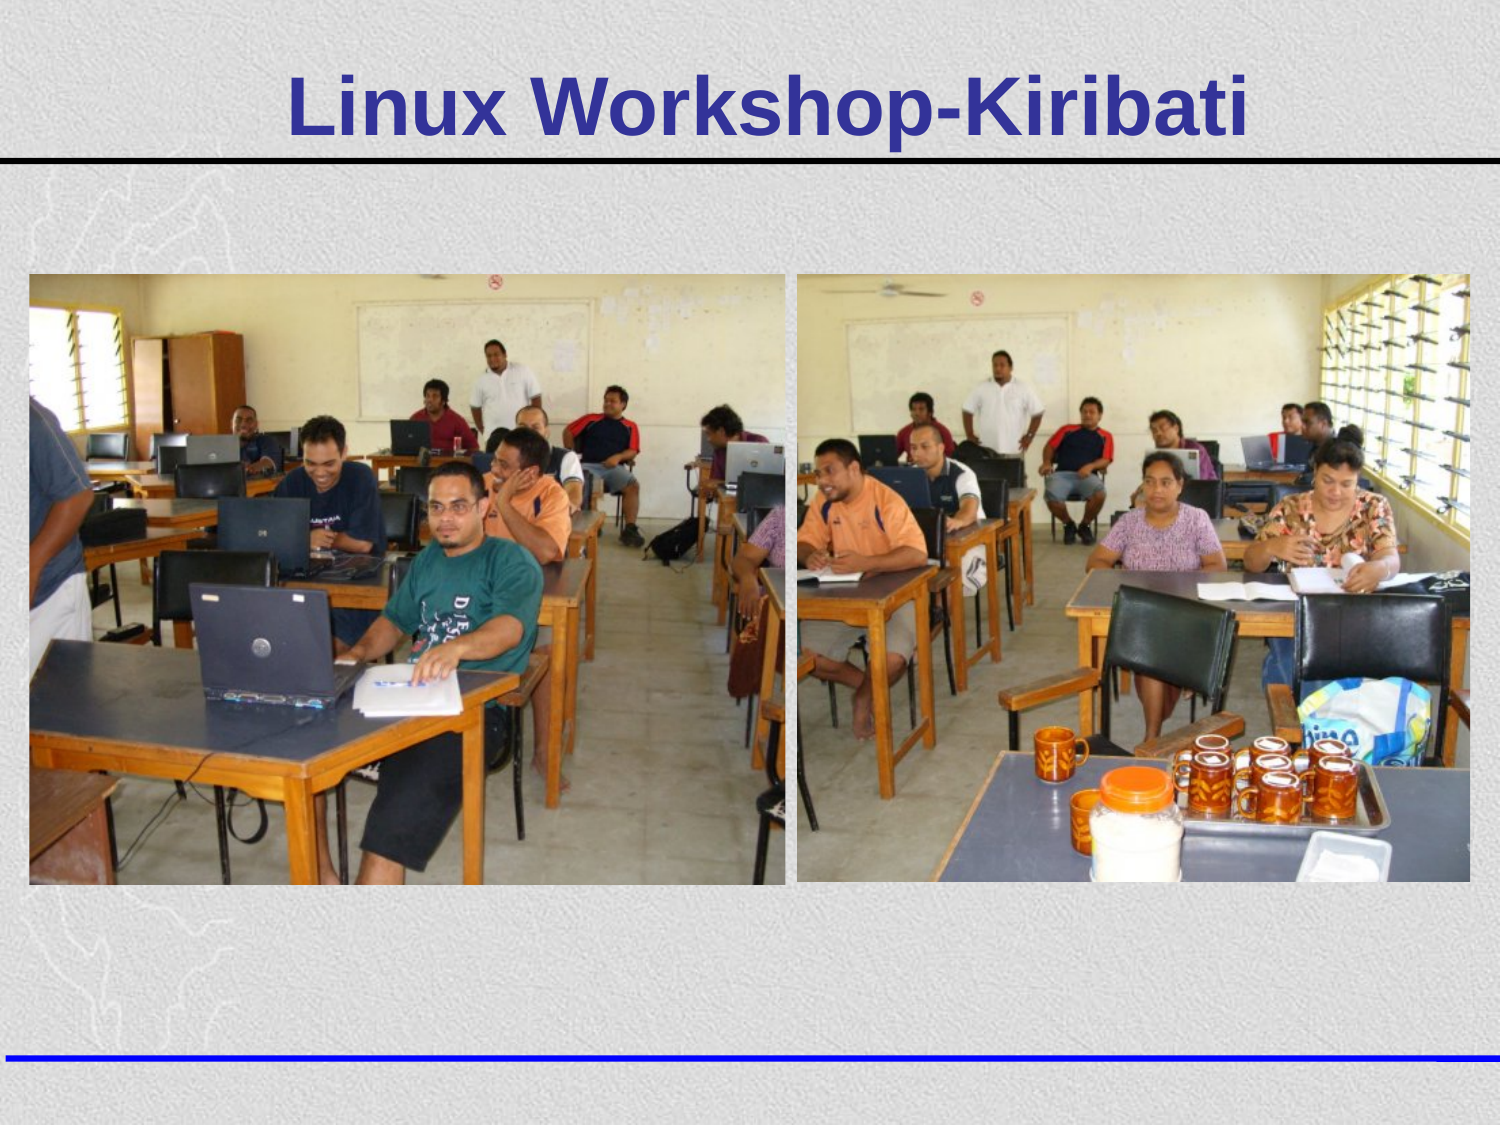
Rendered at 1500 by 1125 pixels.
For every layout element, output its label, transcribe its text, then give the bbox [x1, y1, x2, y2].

picture [0, 0, 1500, 157]
picture [0, 165, 1500, 1125]
title Linux Workshop-Kiribati [111, 42, 1426, 162]
